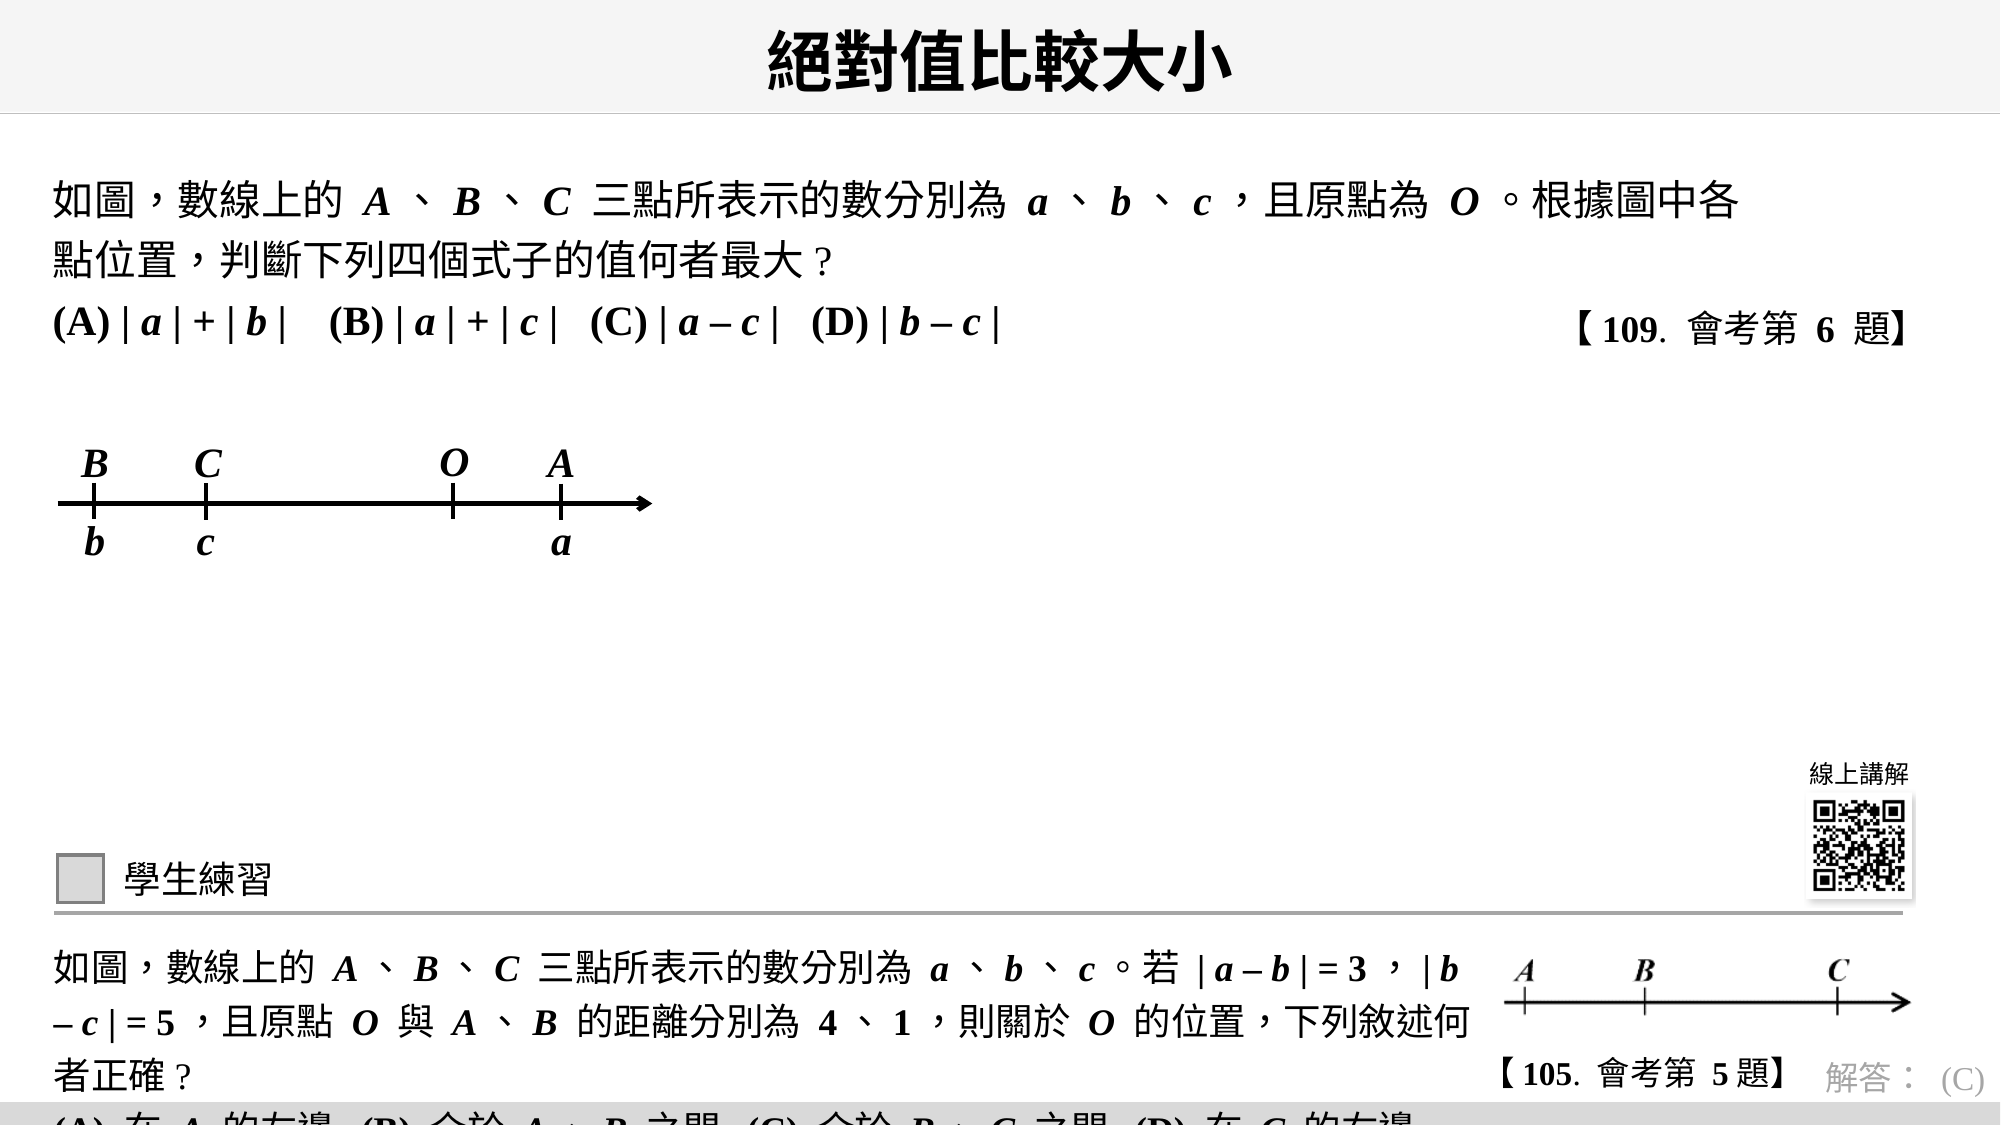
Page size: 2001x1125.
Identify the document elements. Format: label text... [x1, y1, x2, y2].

text_box O [424, 427, 485, 492]
text_box 如圖，數線上的 A、B、C 三點所表示的數分別為 a、b、c，且原點為 O。根據圖中各點位置，判斷下列四個式子的值何者最大? (A) | a | + | b | (B) | a | + | c | (C) | a – c | (D) | b – c | [37, 156, 1792, 352]
text_box A [531, 428, 592, 494]
text_box a [531, 506, 592, 572]
text_box C [177, 427, 239, 493]
text_box 【109. 會考第 6 題】 [1451, 297, 1944, 358]
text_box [38, 848, 2000, 1106]
picture [1803, 789, 1916, 908]
text_box c [175, 506, 237, 572]
title 絕對值比較大小 [0, 0, 2000, 112]
text_box b [64, 506, 125, 572]
text_box B [64, 428, 125, 494]
text_box 線上講解 [1763, 750, 1956, 796]
